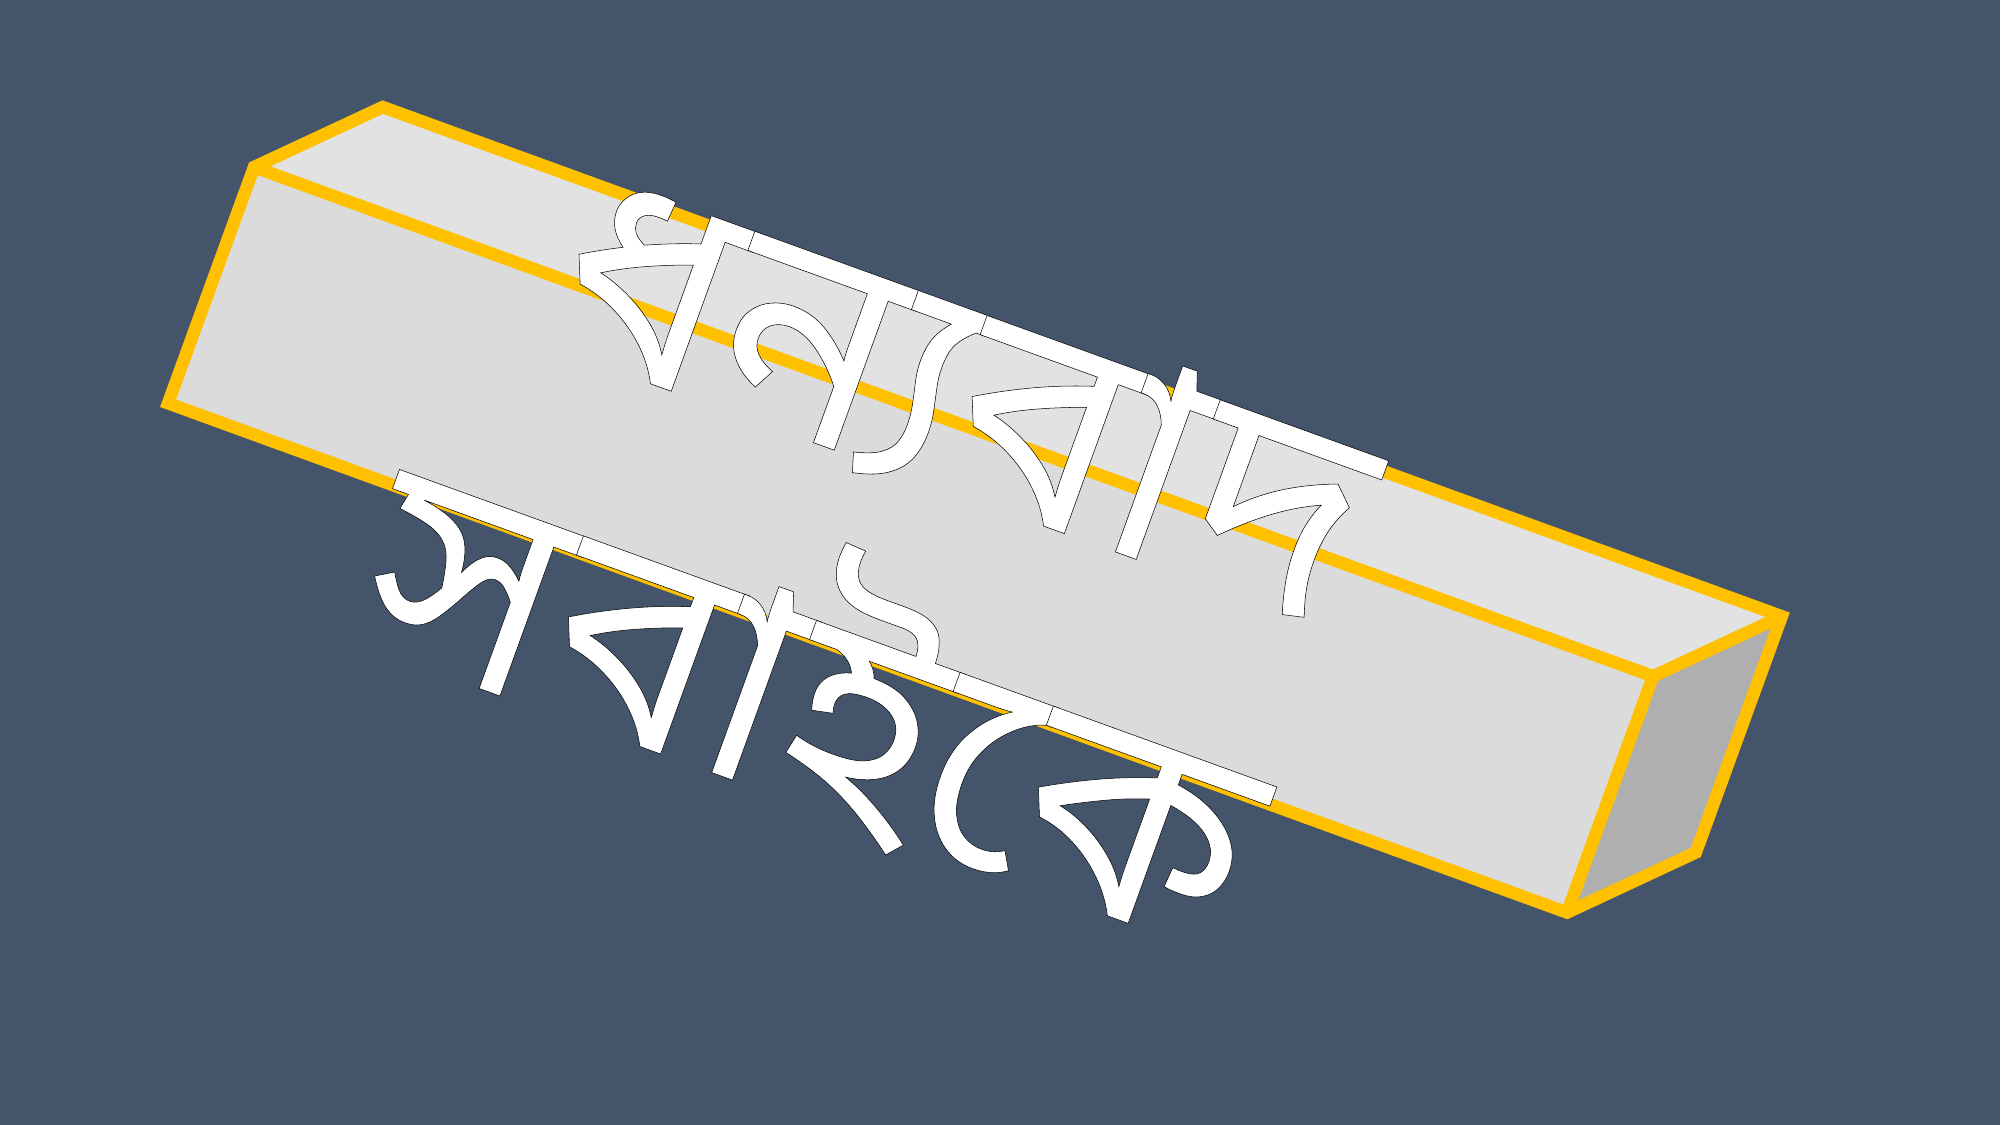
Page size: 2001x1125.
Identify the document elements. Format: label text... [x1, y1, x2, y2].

text_box ধন্যবাদ সবাইকে [166, 105, 1784, 914]
